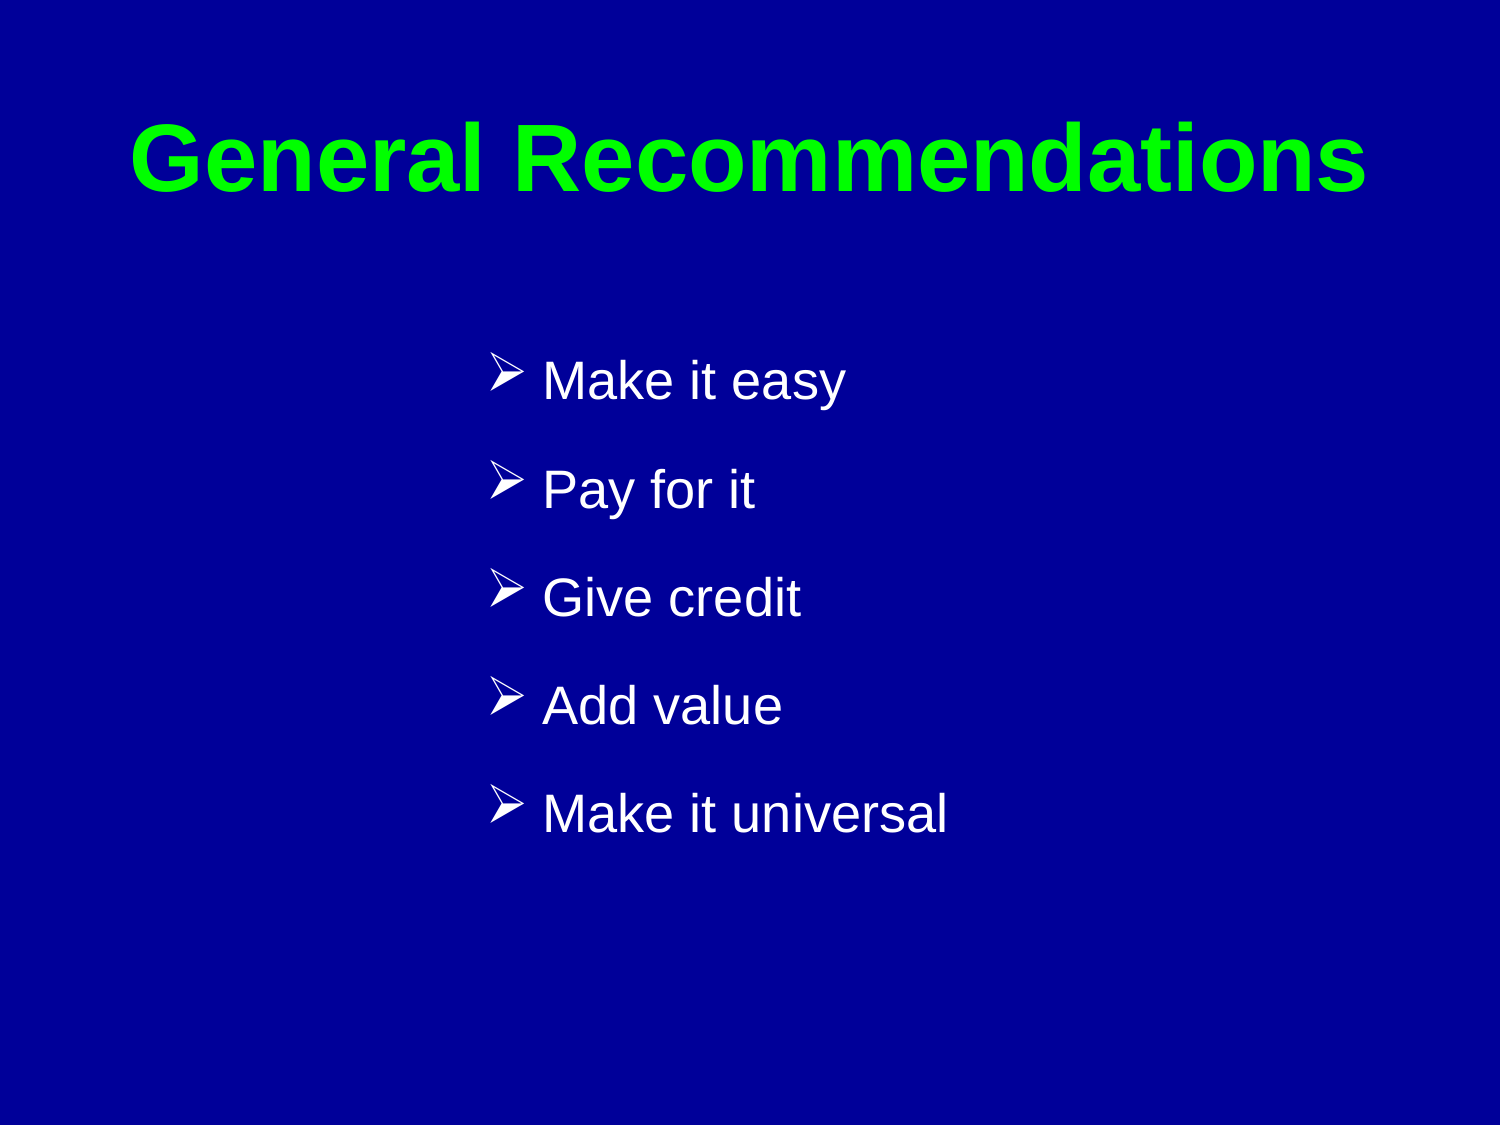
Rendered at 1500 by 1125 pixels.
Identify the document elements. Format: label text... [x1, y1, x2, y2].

list Make it easy Pay for it Give credit Add value Make it universal [470, 305, 1136, 977]
title General Recommendations [0, 31, 1500, 275]
